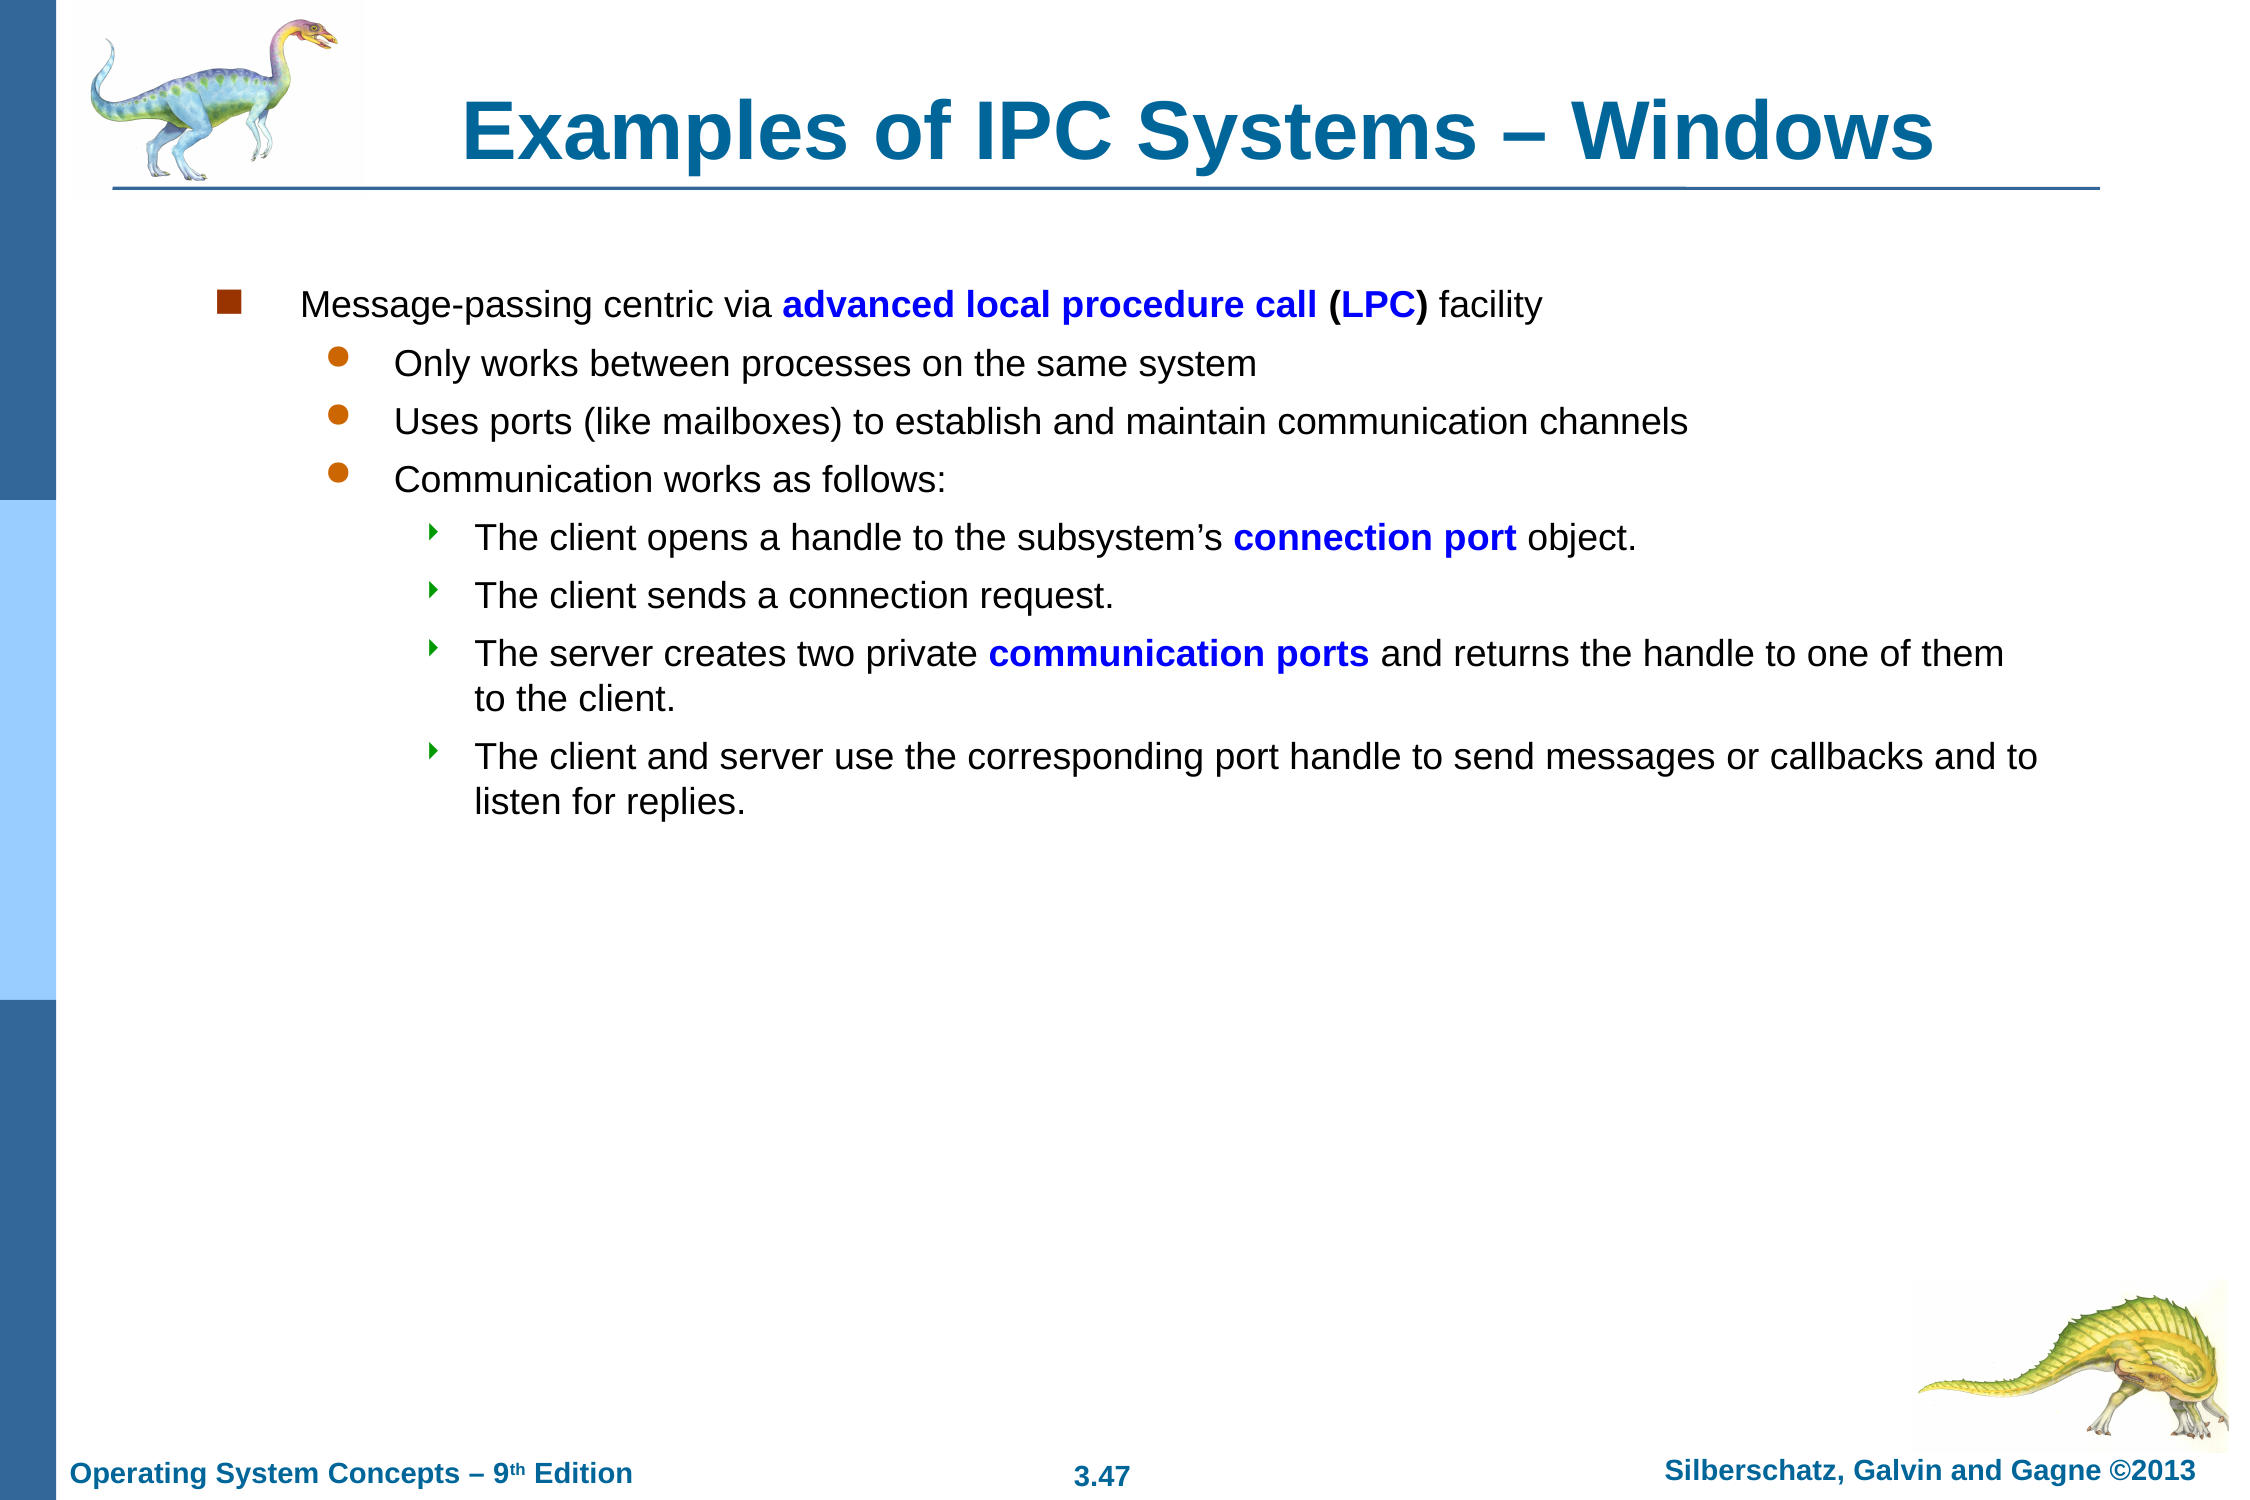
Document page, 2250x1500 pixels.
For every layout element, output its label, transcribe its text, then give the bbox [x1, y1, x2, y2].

list Message-passing centric via advanced local procedure call (LPC) facility Only works between processes on the same system Uses ports (like mailboxes) to establish and maintain communication channels Communication works as follows: The client opens a handle to the subsystem’s connection port object. The client sends a connection request. The server creates two private communication ports and returns the handle to one of them to the client. The client and server use the corresponding port handle to send messages or callbacks and to listen for replies. [198, 269, 2061, 1261]
picture [70, 0, 365, 199]
title Examples of IPC Systems – Windows [186, 60, 2212, 187]
picture [1913, 1279, 2229, 1453]
